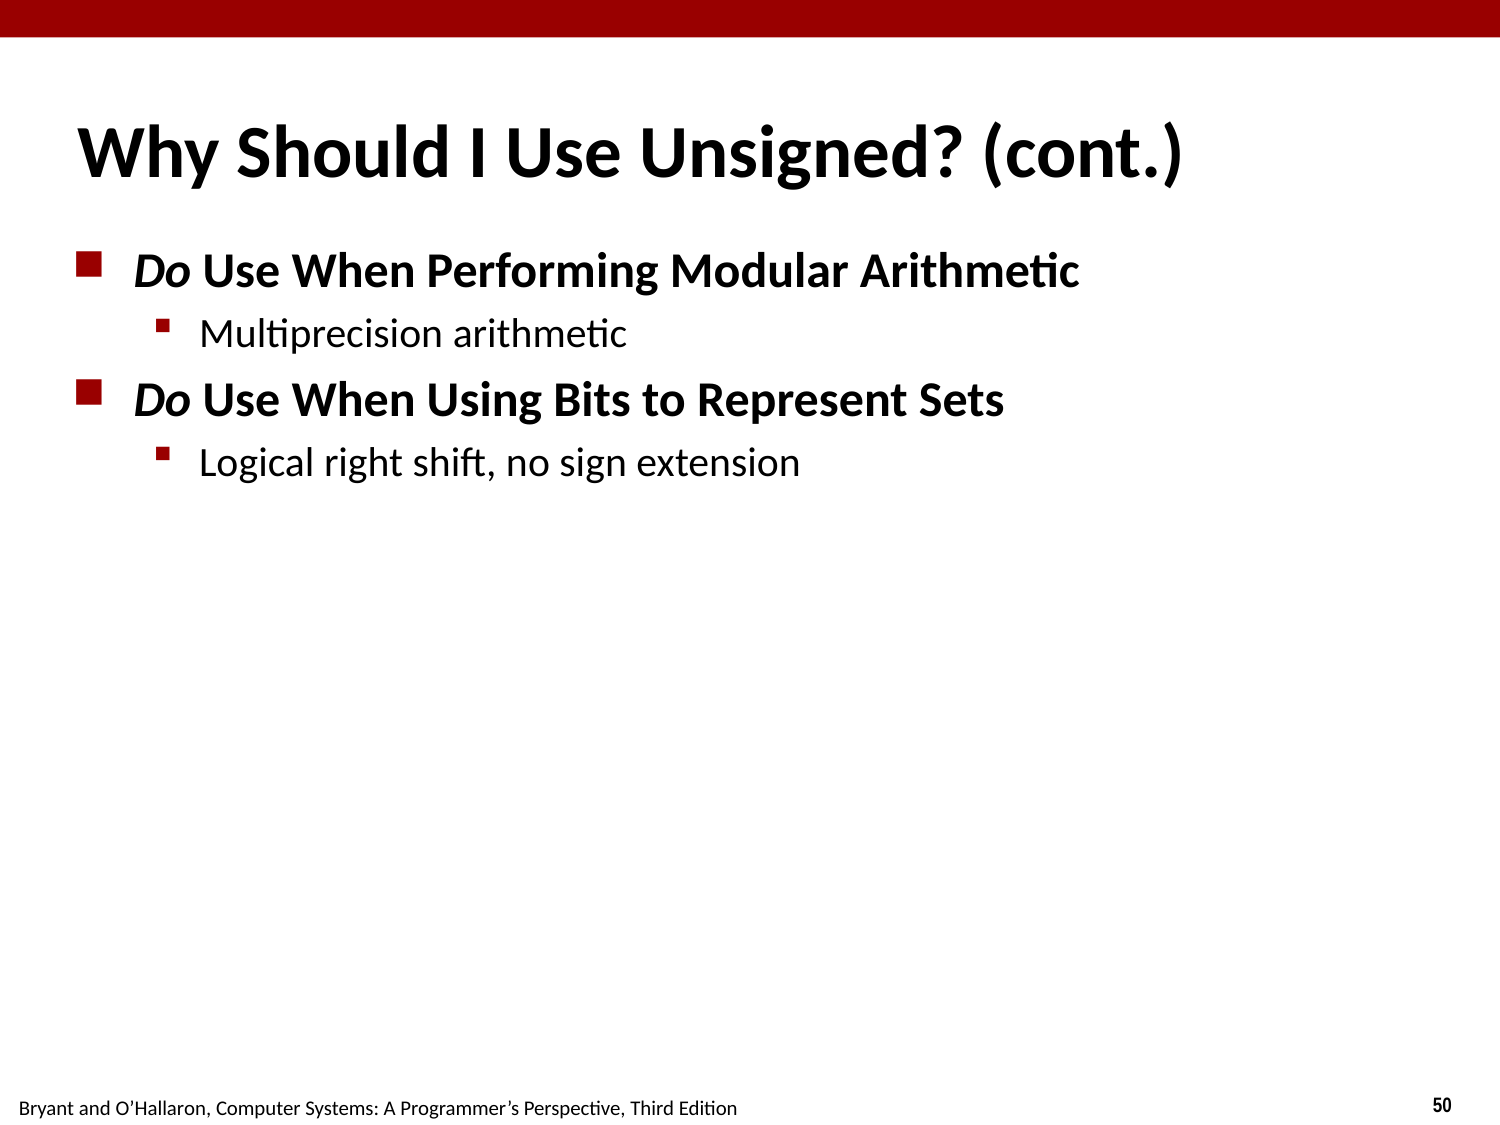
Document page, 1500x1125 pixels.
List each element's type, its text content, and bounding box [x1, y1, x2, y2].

list Do Use When Performing Modular Arithmetic Multiprecision arithmetic Do Use When Using Bits to Represent Sets Logical right shift, no sign extension [61, 230, 1426, 1088]
title Why Should I Use Unsigned? (cont.) [62, 99, 1285, 195]
